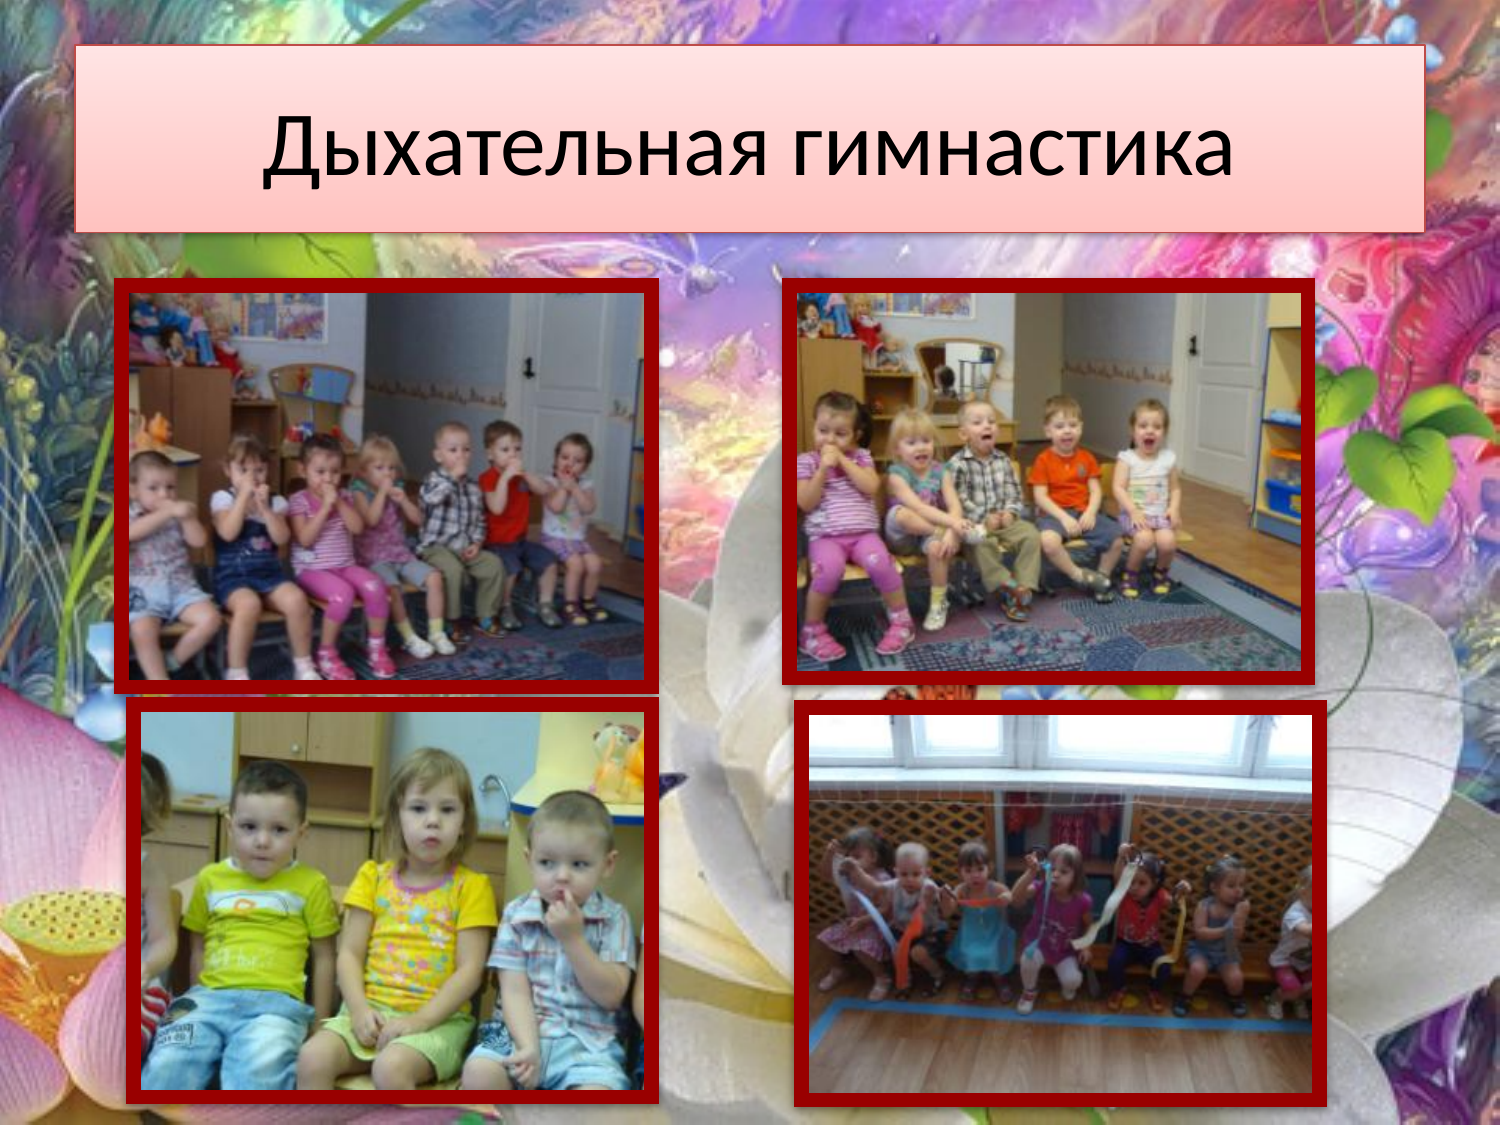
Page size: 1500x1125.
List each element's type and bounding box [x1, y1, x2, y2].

list [128, 292, 645, 680]
picture [0, 0, 1500, 1125]
